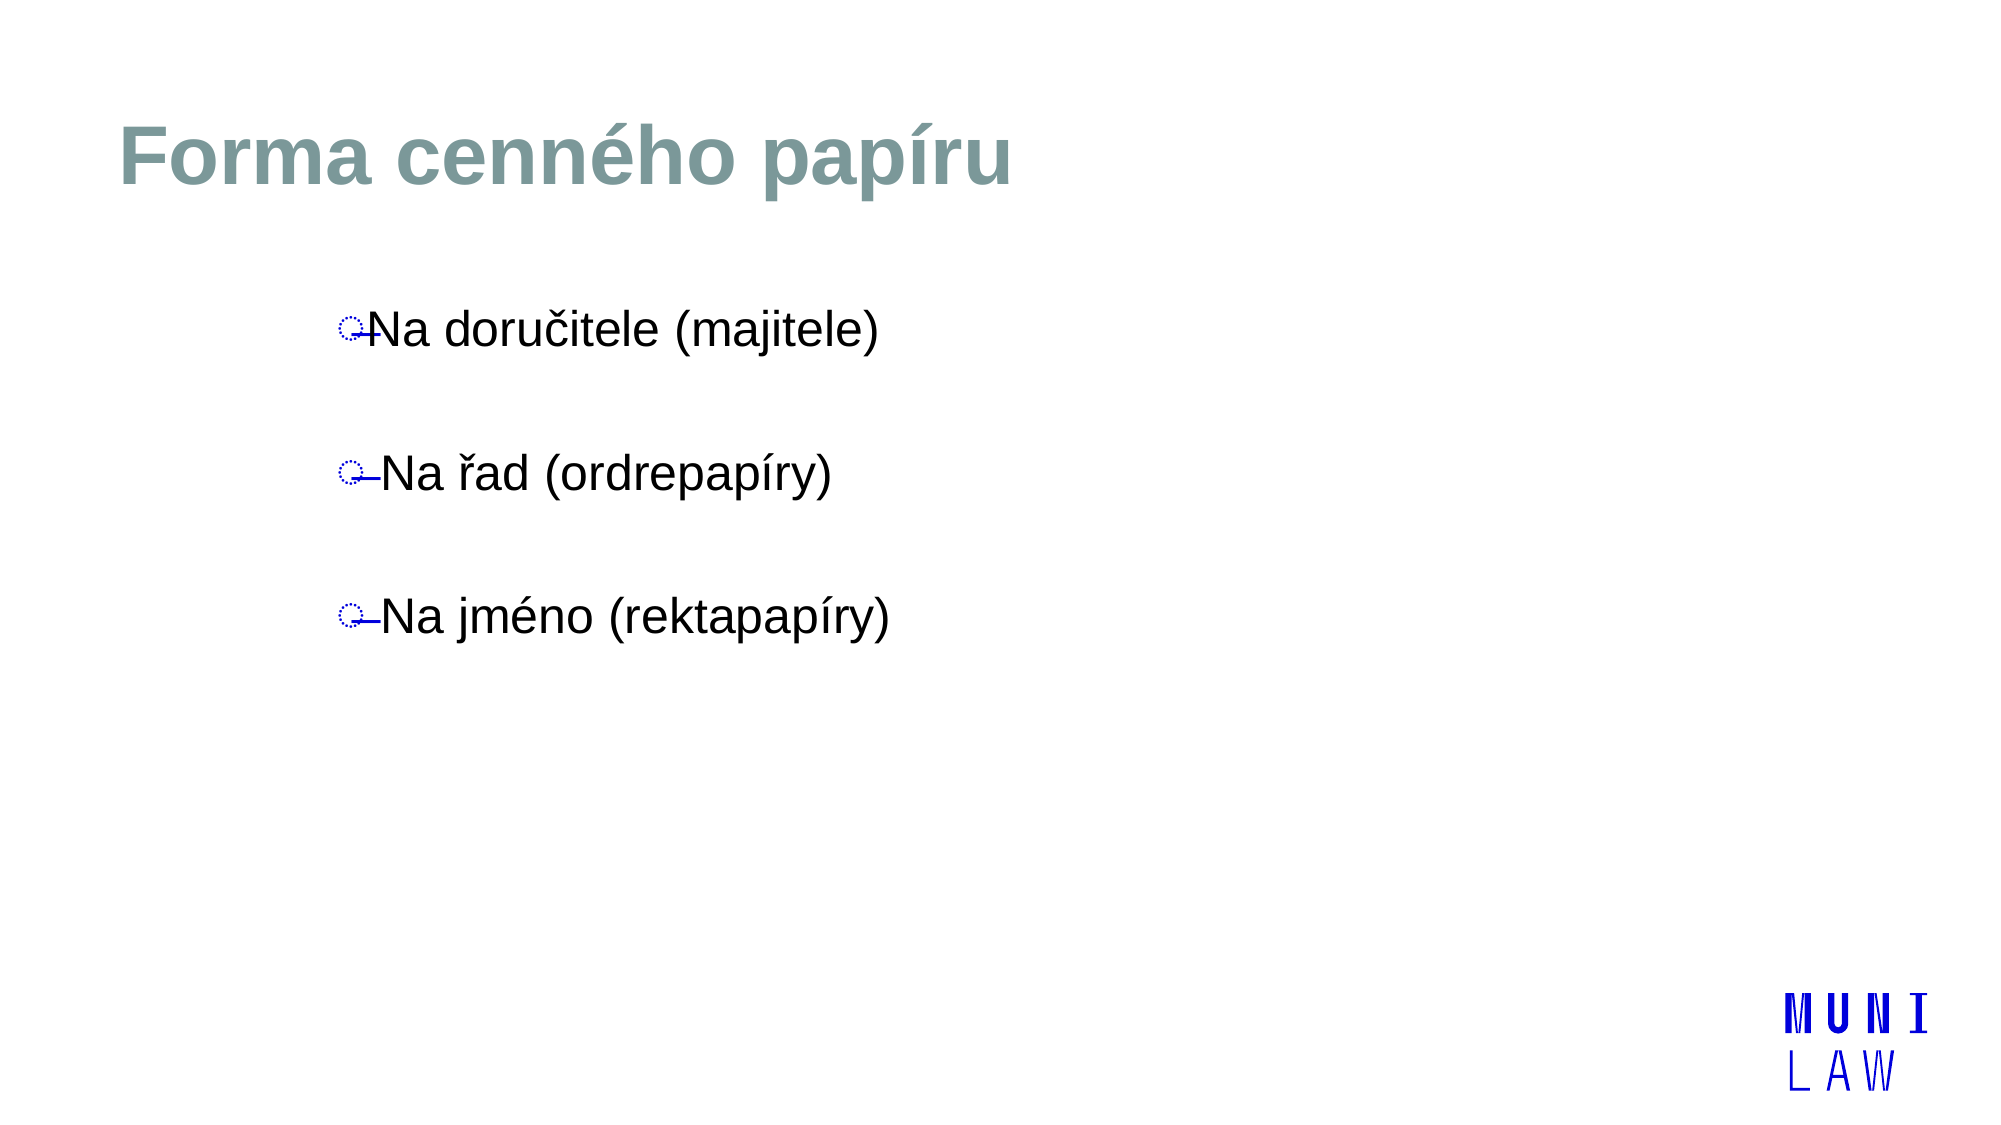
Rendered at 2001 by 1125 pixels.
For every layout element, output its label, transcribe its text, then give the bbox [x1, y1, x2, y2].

list Na doručitele (majitele) Na řad (ordrepapíry) Na jméno (rektapapíry) [324, 200, 1675, 1010]
title Forma cenného papíru [118, 118, 1883, 193]
